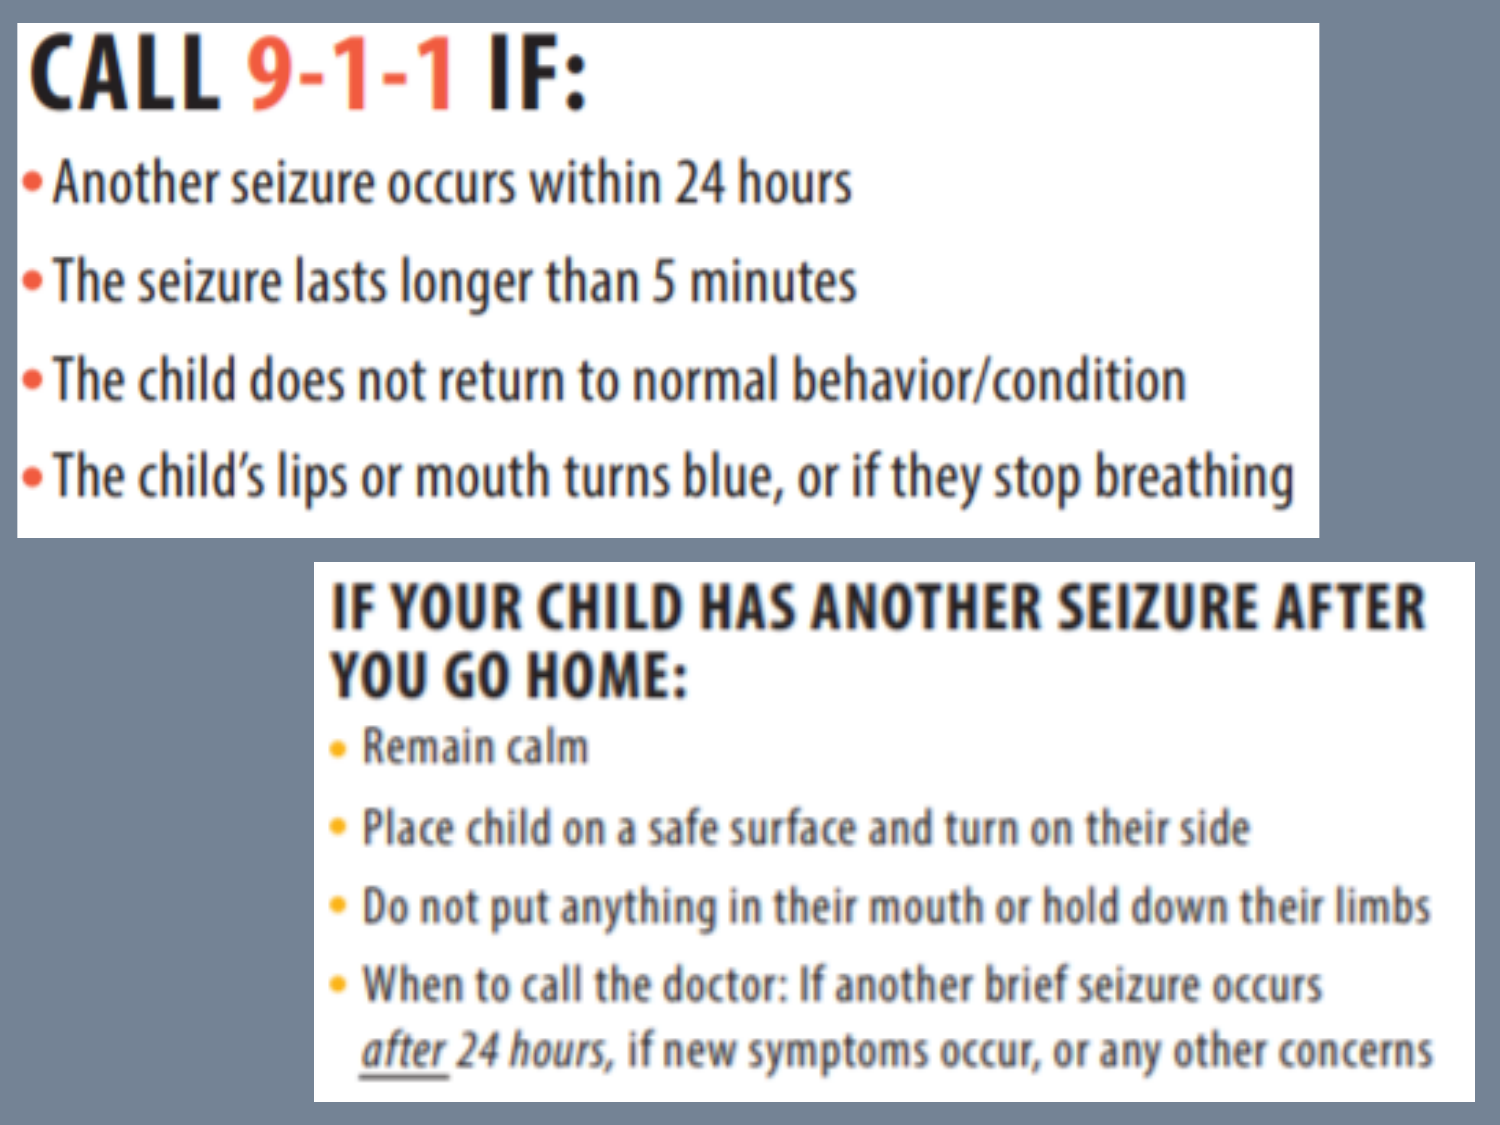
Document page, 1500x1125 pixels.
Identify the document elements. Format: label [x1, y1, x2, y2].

picture [17, 23, 1320, 538]
picture [314, 561, 1475, 1102]
